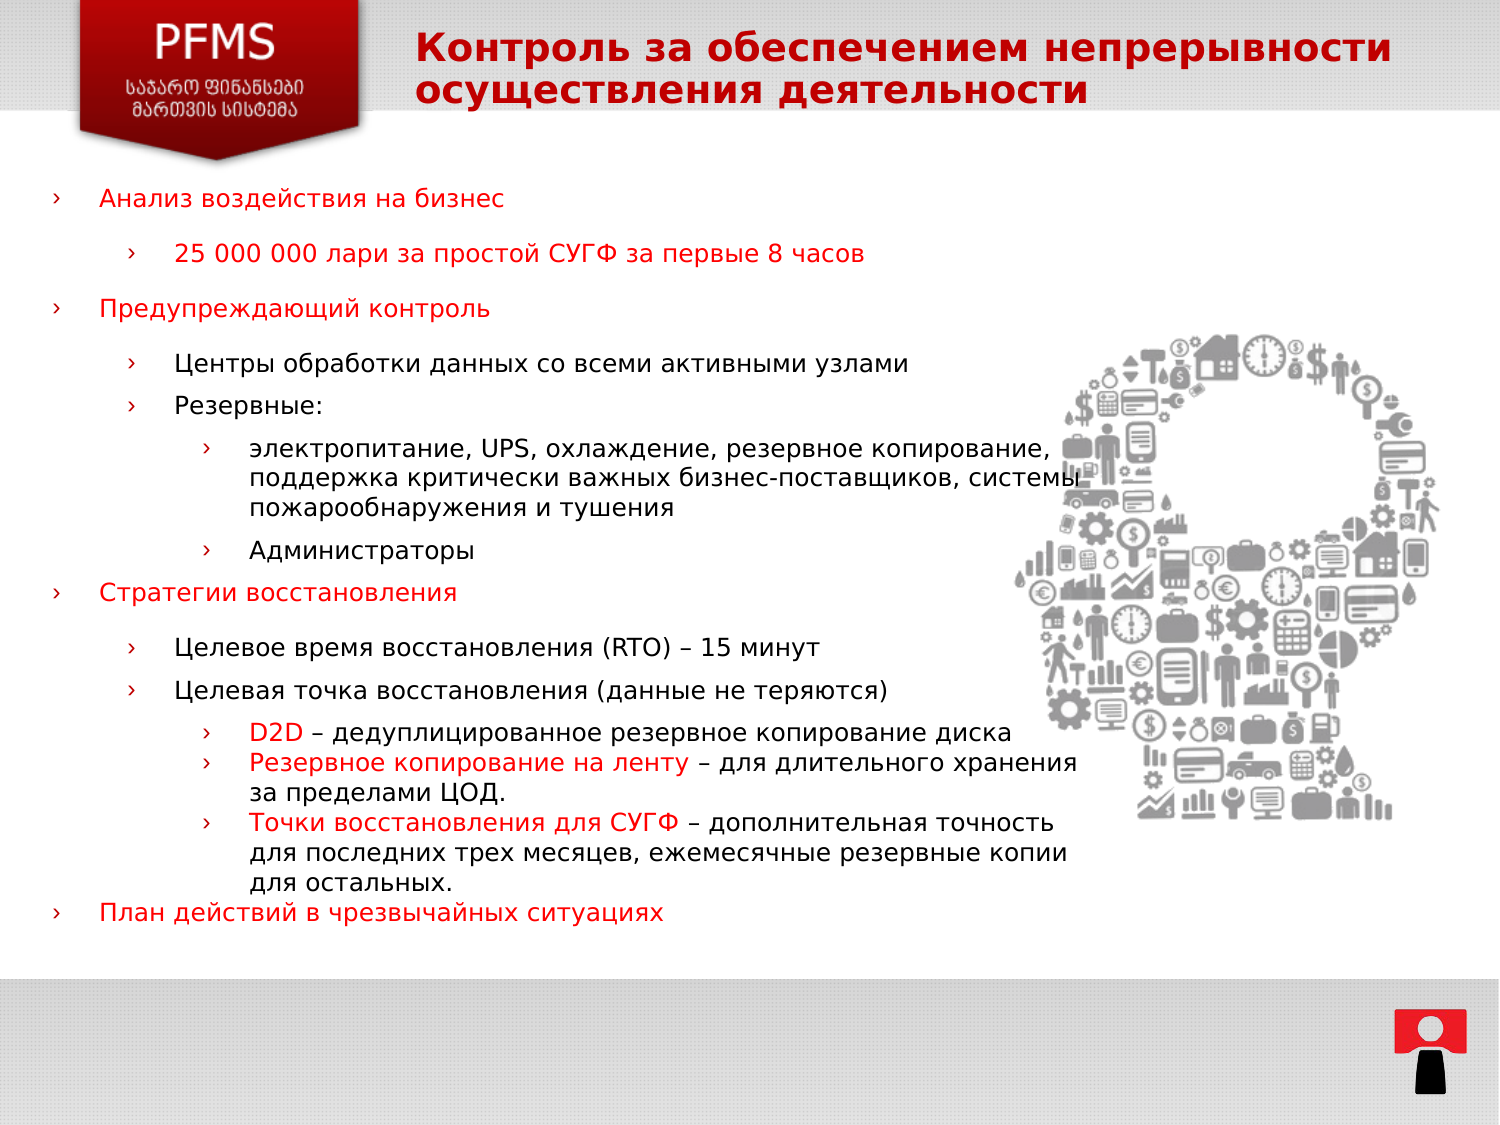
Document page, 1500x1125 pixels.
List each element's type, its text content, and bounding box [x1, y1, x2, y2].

picture [0, 979, 1500, 1125]
text_box Анализ воздействия на бизнес 25 000 000 лари за простой СУГФ за первые 8 часов Предупреждающий контроль Центры обработки данных со всеми активными узлами Резервные: электропитание, UPS, охлаждение, резервное копирование, поддержка критически важных бизнес-поставщиков, системы пожарообнаружения и тушения Администраторы Стратегии восстановления Целевое время восстановления (RTO) – 15 минут Целевая точка восстановления (данные не теряются) D2D – дедуплицированное резервное копирование диска Резервное копирование на ленту – для длительного хранения за пределами ЦОД. Точки восстановления для СУГФ – дополнительная точность для последних трех месяцев, ежемесячные резервные копии для остальных. План действий в чрезвычайных ситуациях [37, 174, 1100, 934]
picture [869, 249, 1500, 932]
picture [0, 0, 1500, 232]
title Контроль за обеспечением непрерывности осуществления деятельности [399, 20, 1425, 125]
